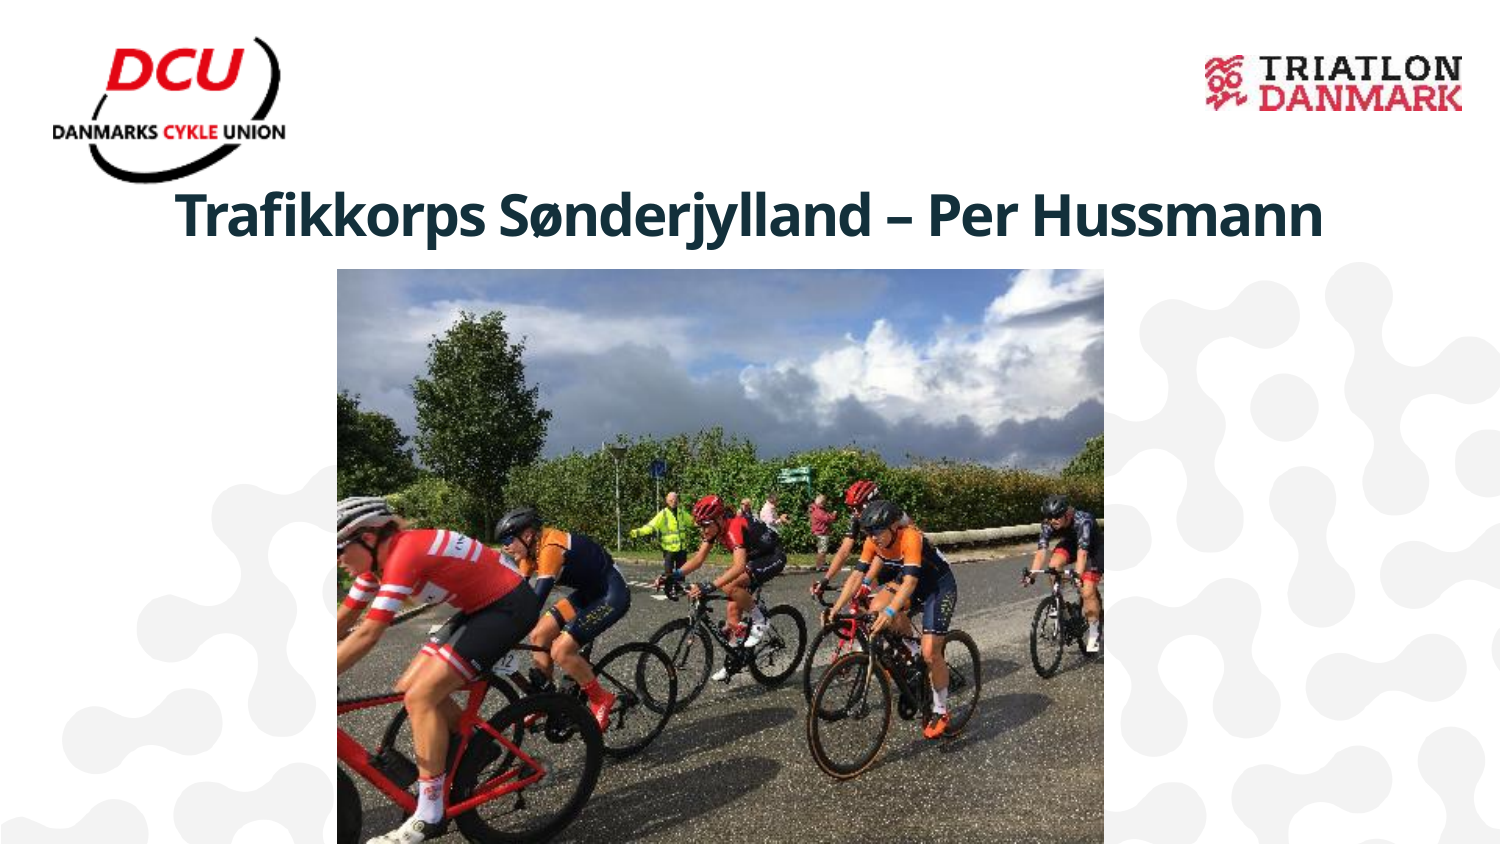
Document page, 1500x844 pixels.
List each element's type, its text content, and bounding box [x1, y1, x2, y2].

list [337, 268, 1104, 844]
title Trafikkorps Sønderjylland – Per Hussmann [75, 174, 1425, 251]
picture [0, 0, 1500, 844]
